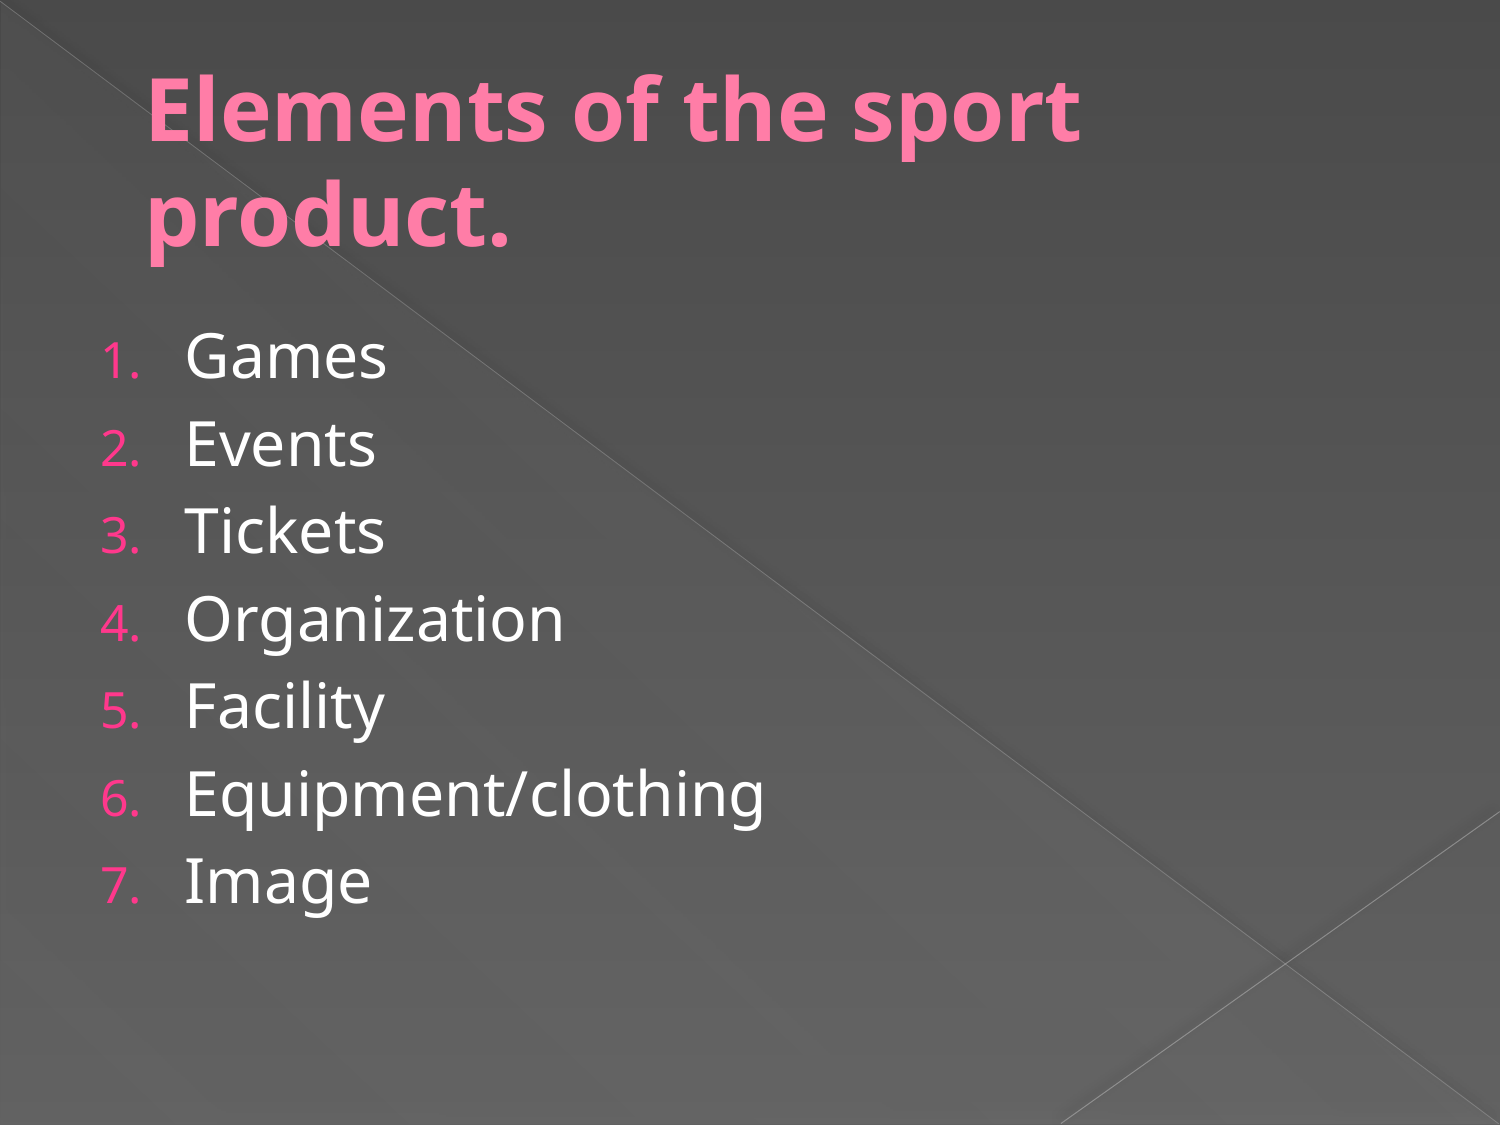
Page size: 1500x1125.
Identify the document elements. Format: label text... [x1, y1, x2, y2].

title Elements of the sport product. [50, 43, 1450, 274]
list Games Events Tickets Organization Facility Equipment/clothing Image [75, 308, 1425, 1059]
